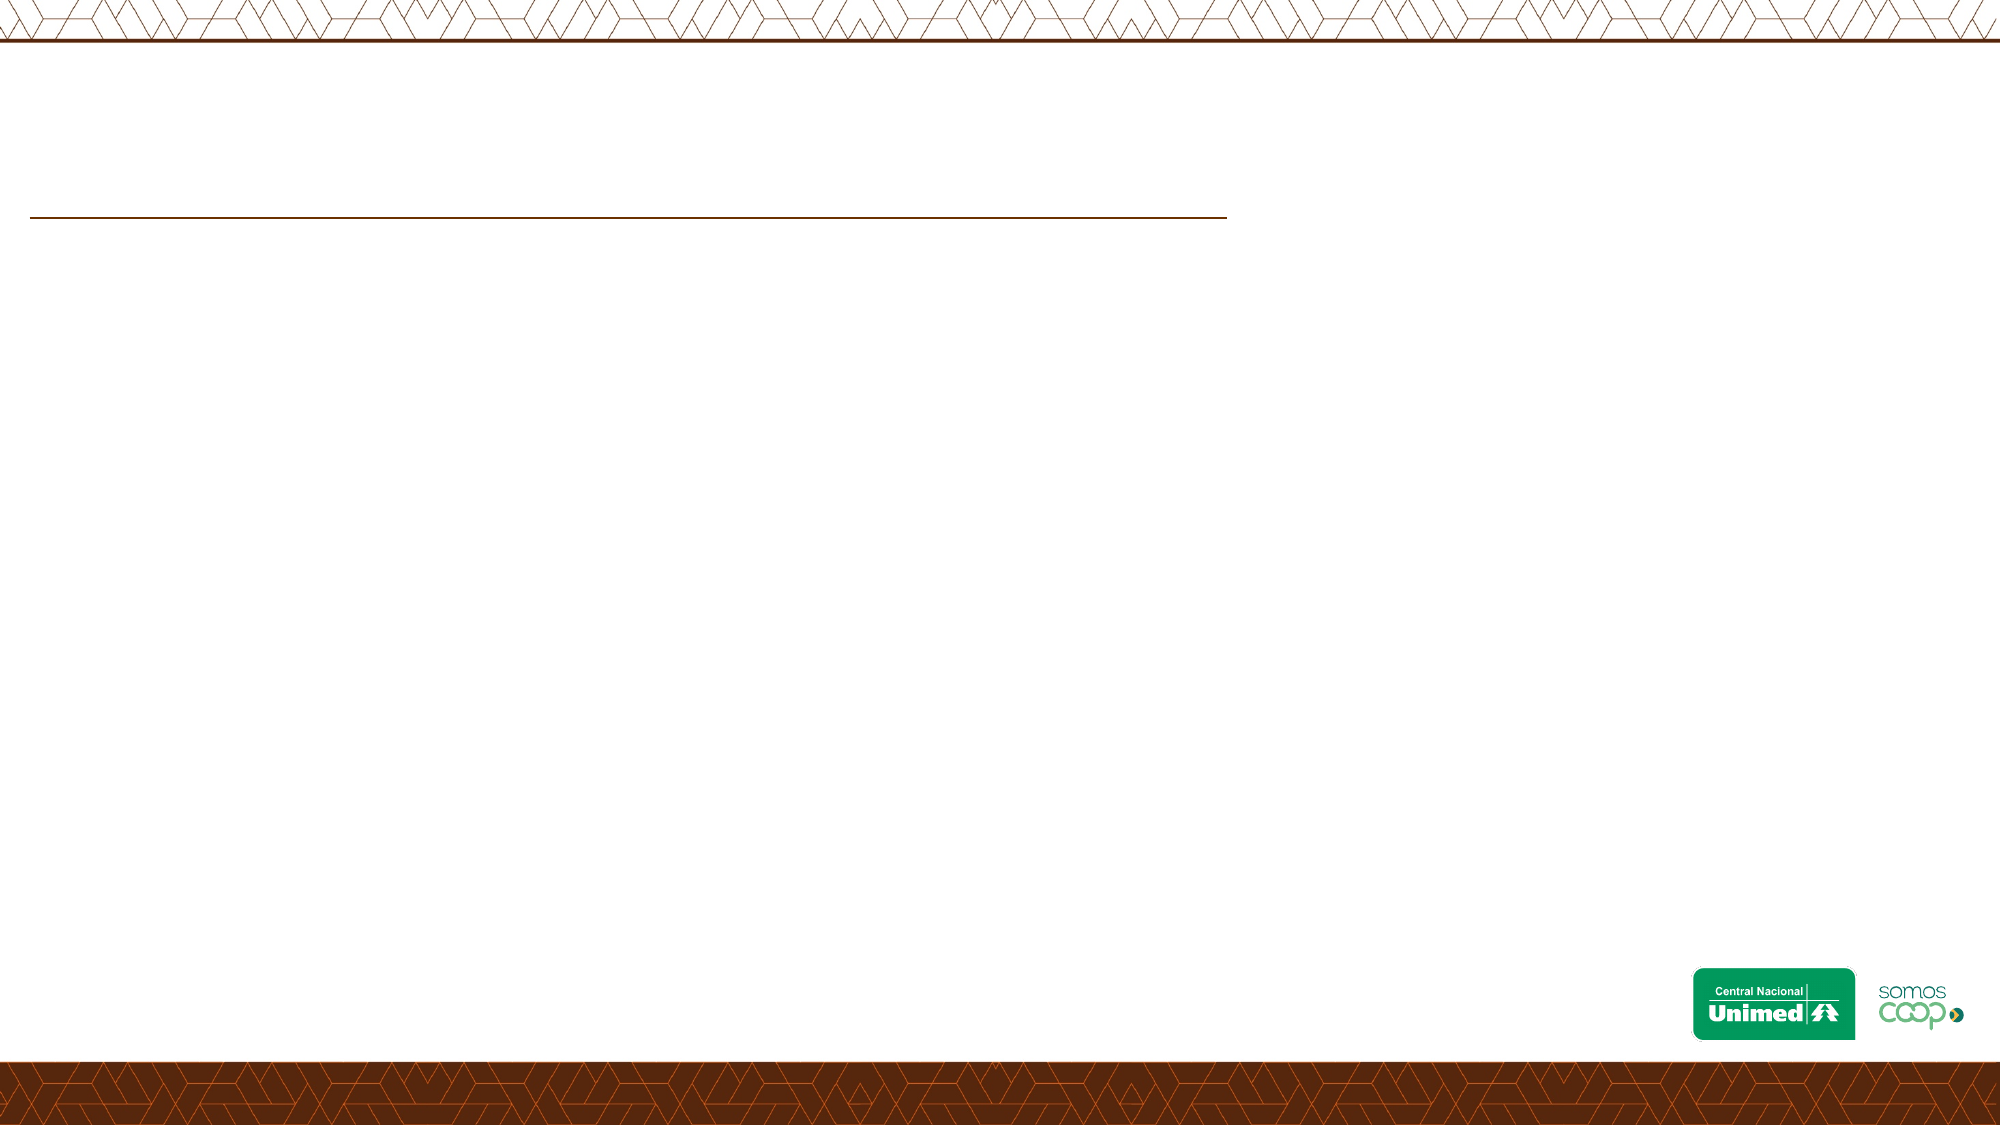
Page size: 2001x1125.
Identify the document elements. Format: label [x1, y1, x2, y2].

picture [0, 0, 2000, 1125]
text_box [1857, 977, 1964, 1031]
